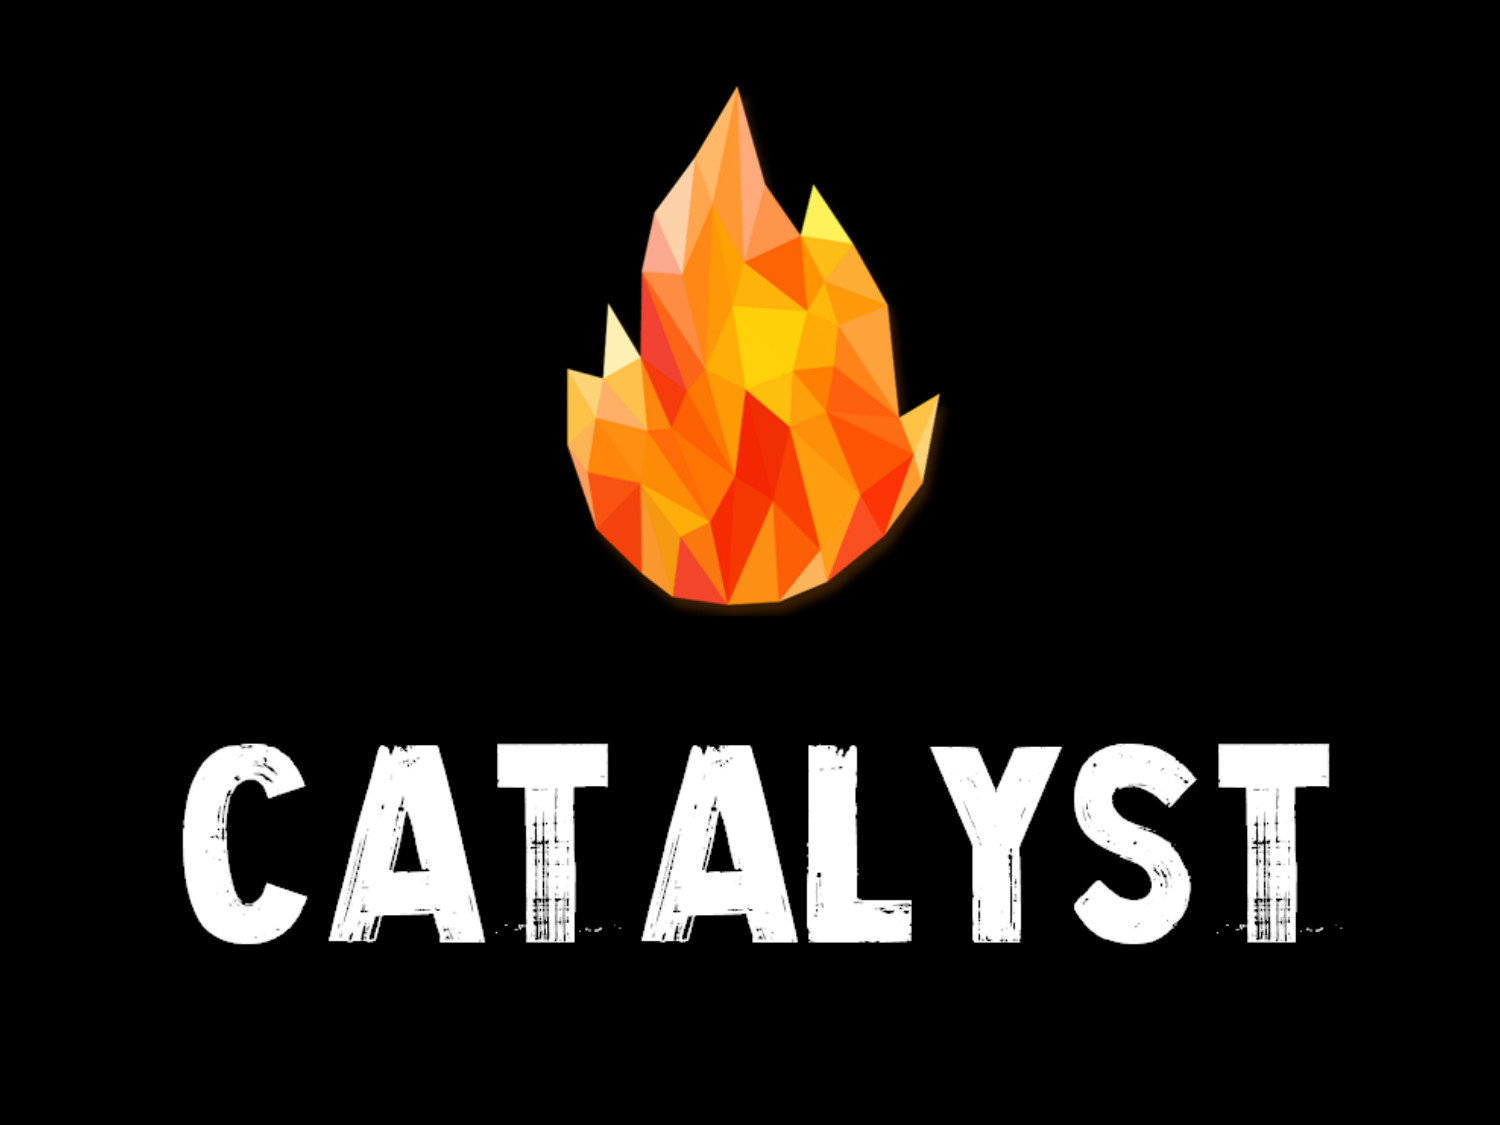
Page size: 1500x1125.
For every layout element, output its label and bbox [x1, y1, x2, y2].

list [100, 30, 1391, 1024]
